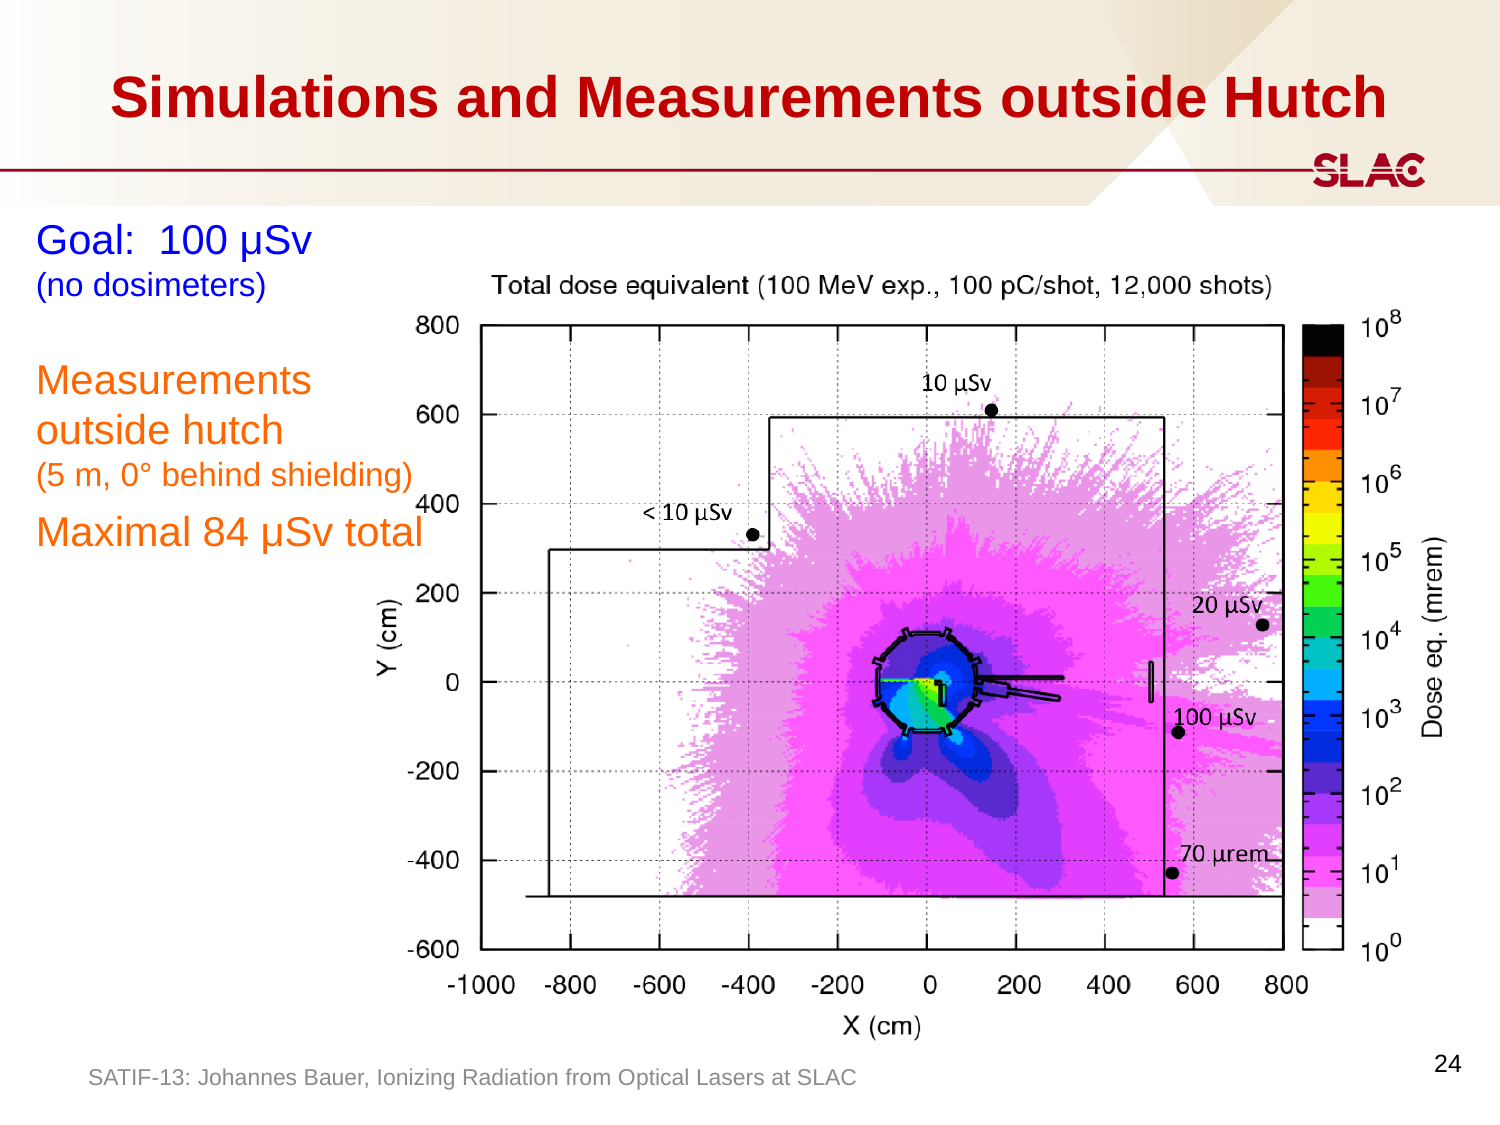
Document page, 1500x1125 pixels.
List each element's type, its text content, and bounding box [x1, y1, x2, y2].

picture [0, 0, 1500, 206]
text_box Goal: 100 μSv (no dosimeters) Measurements outside hutch (5 m, 0° behind shielding) Maximal 84 μSv total [22, 206, 521, 562]
text_box 24 [1422, 1017, 1475, 1106]
footer SATIF-13: Johannes Bauer, Ionizing Radiation from Optical Lasers at SLAC [73, 1050, 880, 1102]
text_box Simulations and Measurements outside Hutch [75, 0, 1425, 188]
picture [370, 266, 1456, 1044]
